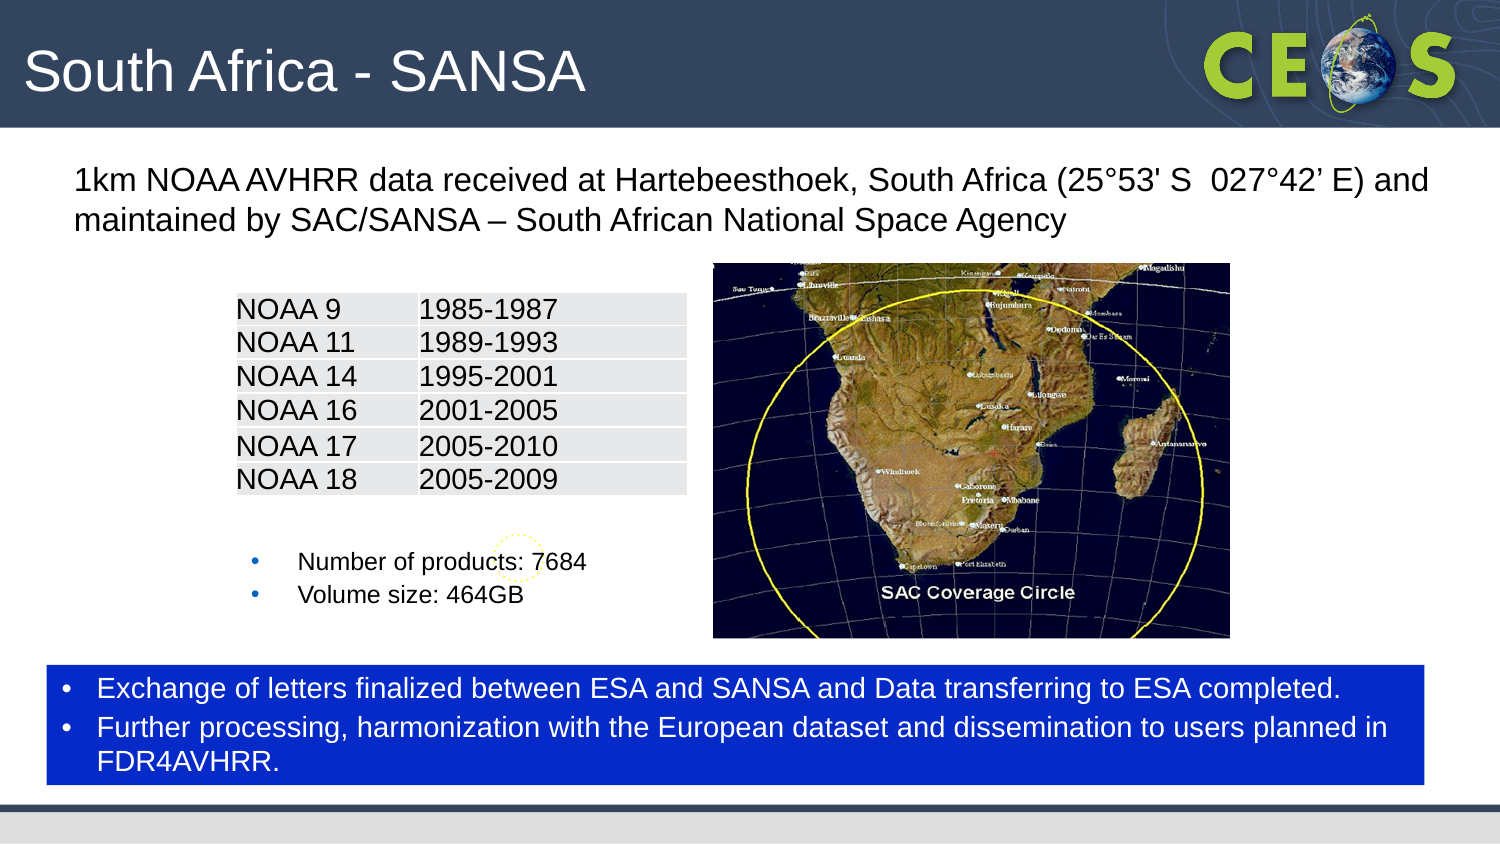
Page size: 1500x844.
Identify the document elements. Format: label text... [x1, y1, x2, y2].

table_cell 2005-2010 [420, 428, 687, 461]
text_box Exchange of letters finalized between ESA and SANSA and Data transferring to ESA completed. Further processing, harmonization with the European dataset and dissemination to users planned in FDR4AVHRR. [46, 664, 1425, 786]
picture [713, 263, 1232, 639]
table_cell NOAA 17 [237, 428, 418, 461]
table_cell NOAA 11 [237, 326, 418, 358]
table_header NOAA 9 [237, 293, 418, 325]
table_header 1985-1987 [420, 293, 687, 325]
list 1km NOAA AVHRR data received at Hartebeesthoek, South Africa (25°53' S 027°42’ E) and maintained by SAC/SANSA – South African National Space Agency [58, 150, 1450, 248]
picture [1204, 13, 1455, 113]
text_box Number of products: 7684 Volume size: 464GB [235, 539, 664, 617]
table_cell NOAA 18 [237, 463, 418, 495]
table_cell 1995-2001 [420, 360, 687, 392]
table_cell 2005-2009 [420, 463, 687, 495]
table_cell 1989-1993 [420, 326, 687, 358]
table_cell NOAA 14 [237, 360, 418, 392]
table_cell NOAA 16 [237, 394, 418, 426]
text_box [504, 534, 534, 539]
table_cell 2001-2005 [420, 394, 687, 426]
title South Africa - SANSA [8, 25, 850, 116]
